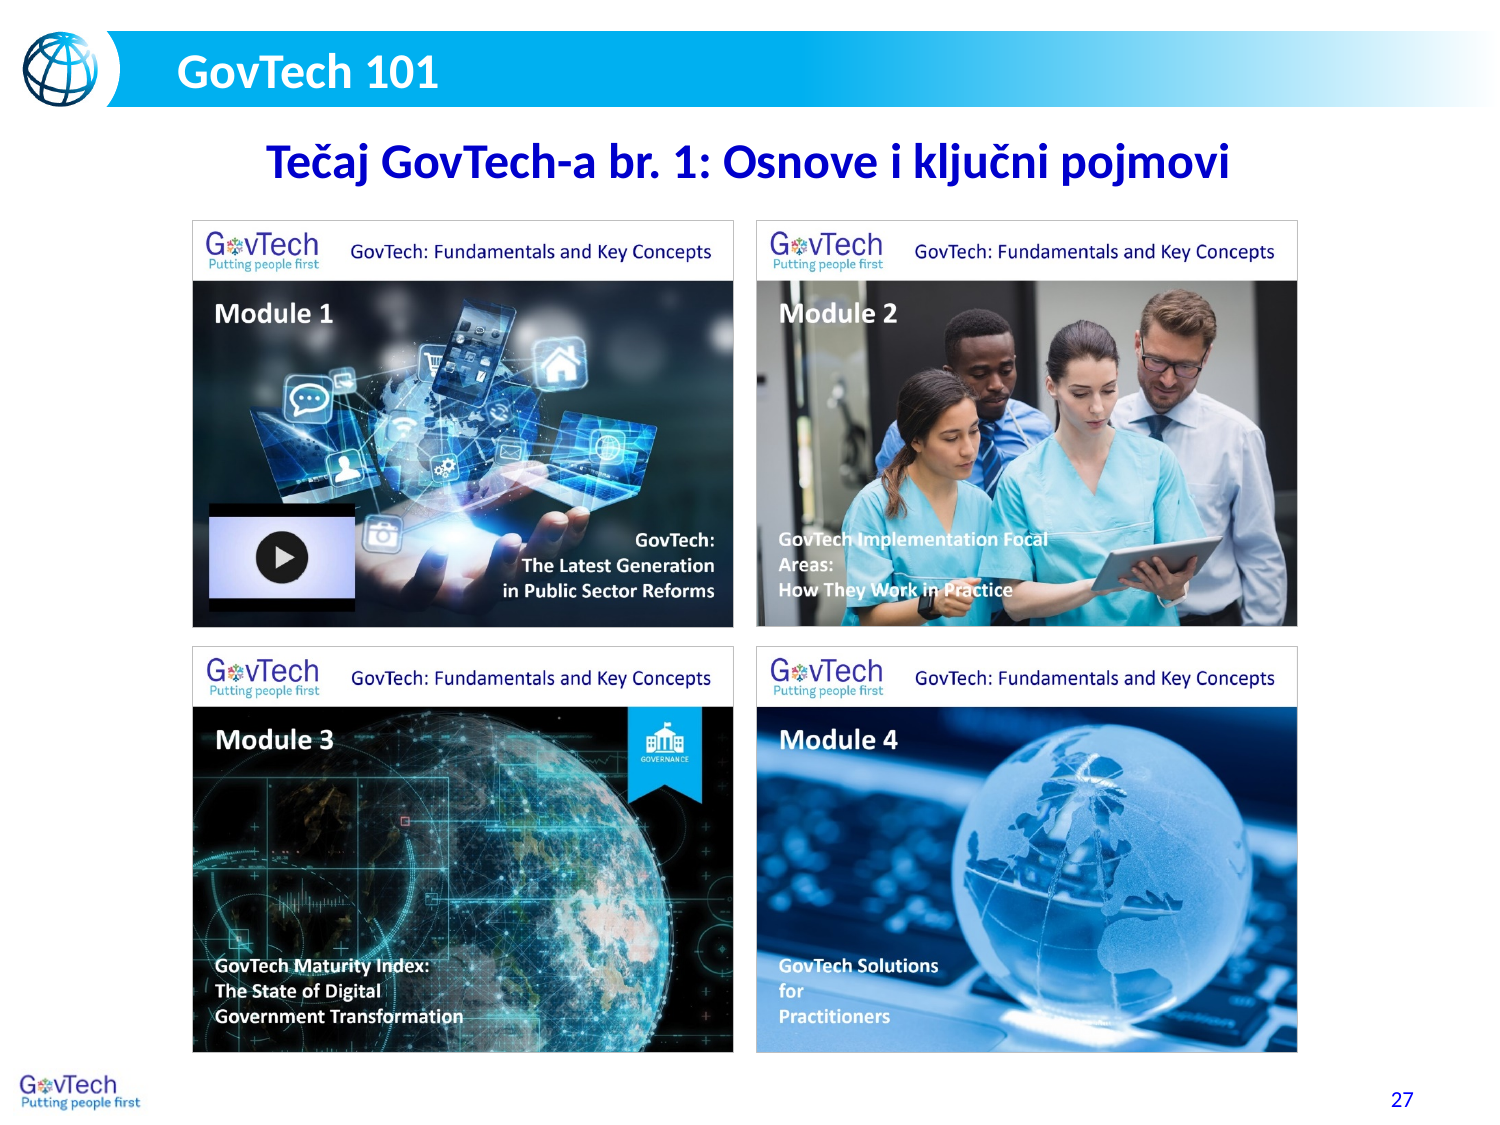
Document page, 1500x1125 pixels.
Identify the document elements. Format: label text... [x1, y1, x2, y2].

picture [192, 646, 734, 1052]
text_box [0, 8, 1498, 130]
text_box Tečaj GovTech-a br. 1: Osnove i ključni pojmovi [73, 136, 1424, 196]
picture [756, 220, 1297, 626]
picture [756, 646, 1297, 1052]
picture [192, 220, 734, 627]
picture [13, 1068, 155, 1116]
picture [848, 616, 855, 622]
slide_number 26 [1074, 1080, 1430, 1116]
